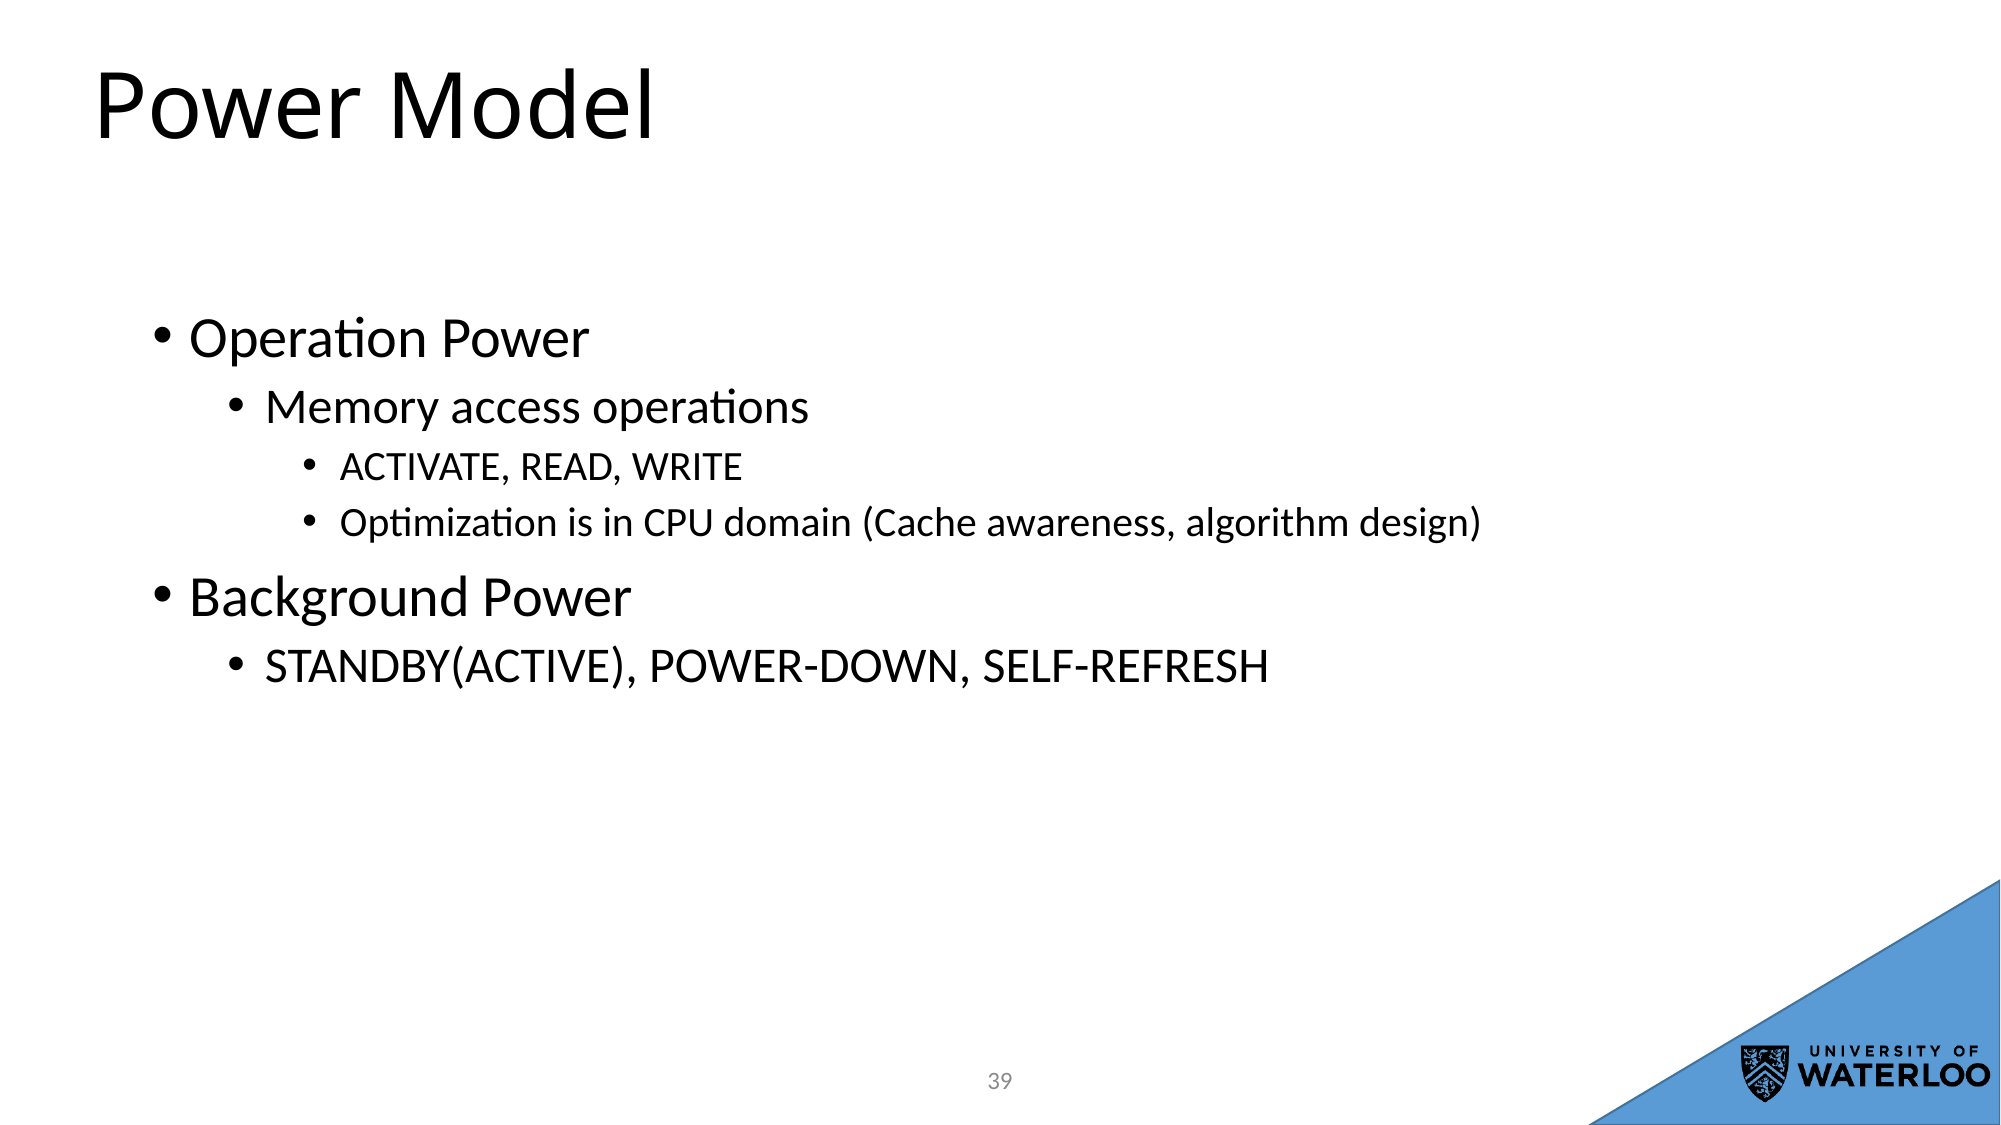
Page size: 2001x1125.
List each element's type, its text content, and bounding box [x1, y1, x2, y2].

title Power Model [77, 0, 1680, 218]
list Operation Power Memory access operations ACTIVATE, READ, WRITE Optimization is in CPU domain (Cache awareness, algorithm design) Background Power STANDBY(ACTIVE), POWER-DOWN, SELF-REFRESH [137, 299, 1863, 1014]
slide_number 38 [774, 1050, 1225, 1111]
picture [1692, 1005, 2001, 1125]
